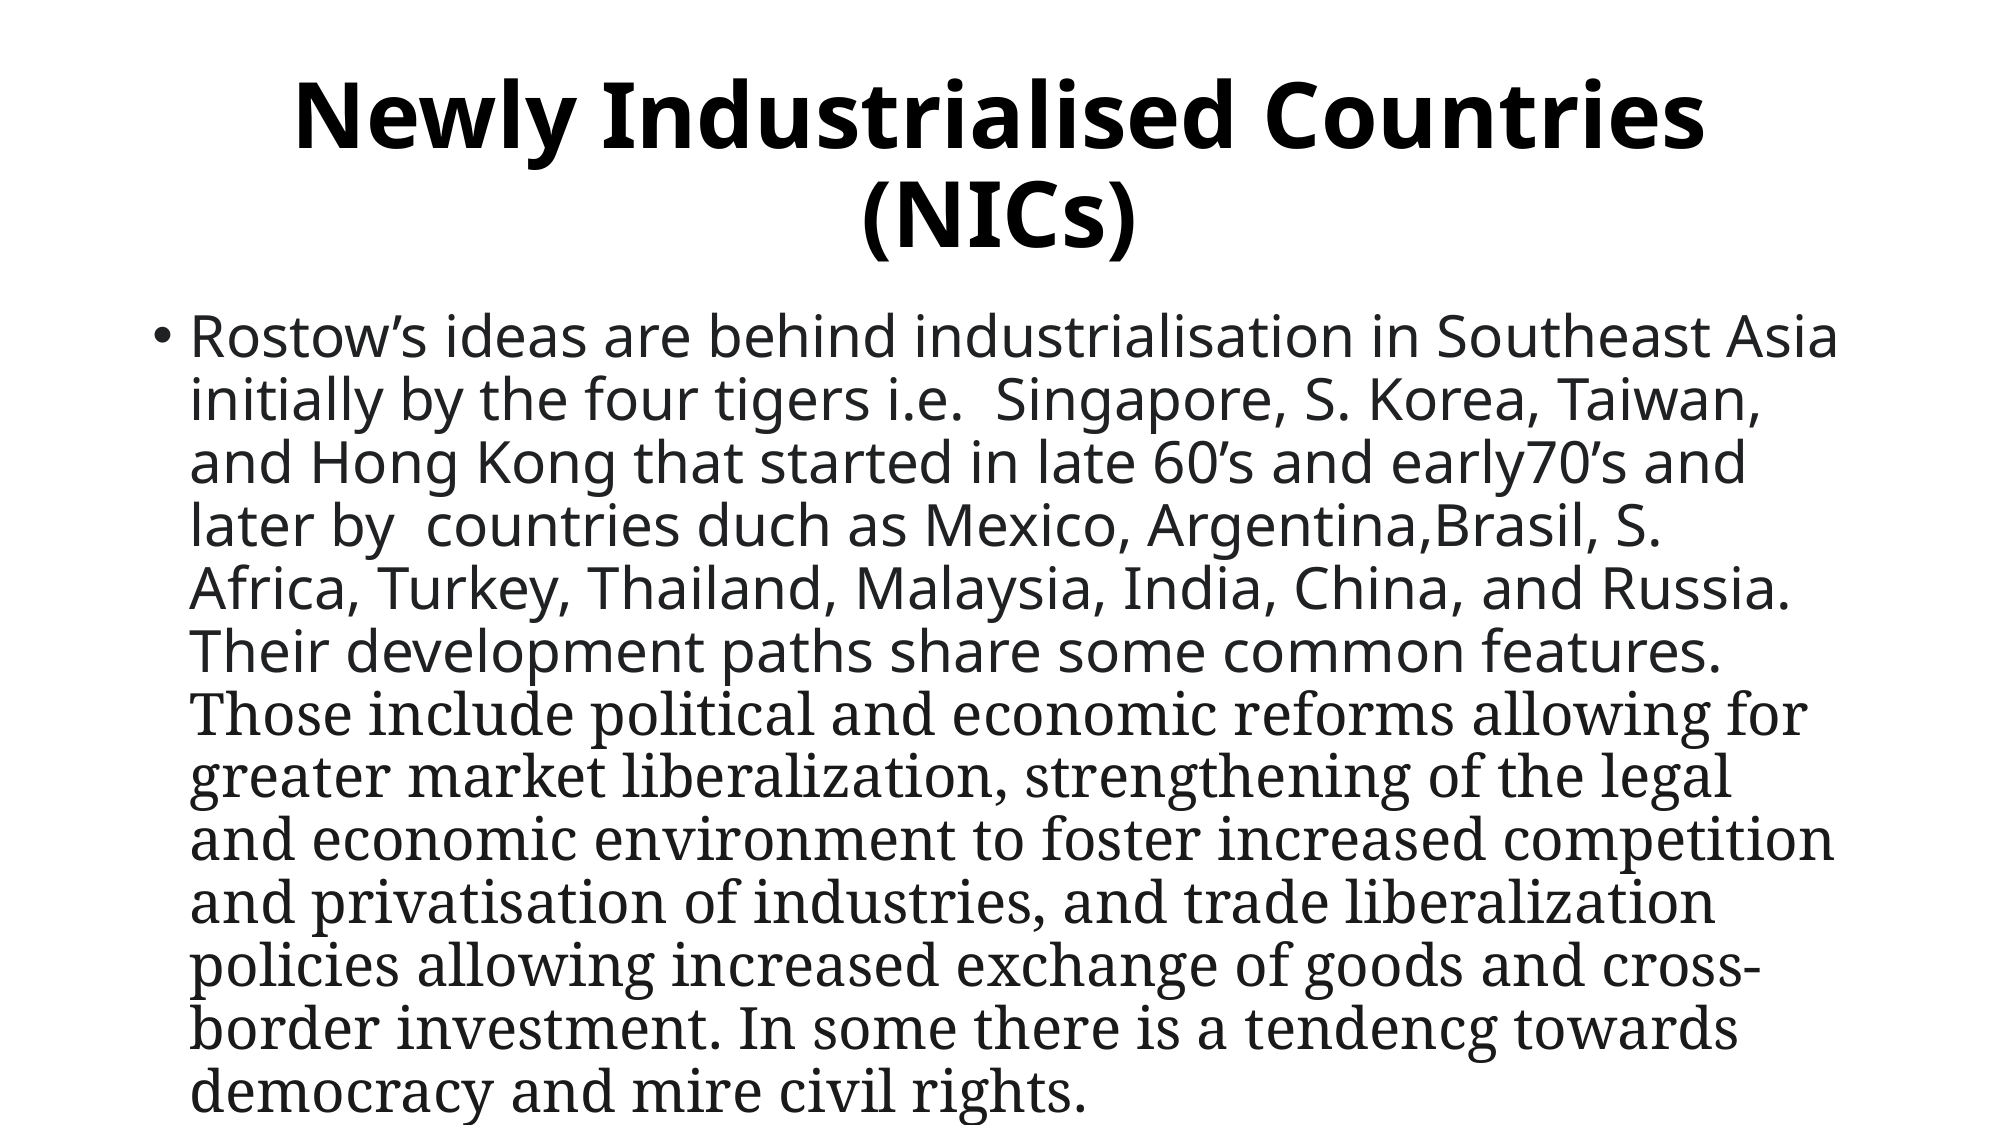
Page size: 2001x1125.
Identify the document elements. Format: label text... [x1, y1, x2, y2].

title Newly Industrialised Countries (NICs) [137, 59, 1863, 278]
list Rostow’s ideas are behind industrialisation in Southeast Asia initially by the four tigers i.e. Singapore, S. Korea, Taiwan, and Hong Kong that started in late 60’s and early70’s and later by countries duch as Mexico, Argentina,Brasil, S. Africa, Turkey, Thailand, Malaysia, India, China, and Russia. Their development paths share some common features. Those include political and economic reforms allowing for greater market liberalization, strengthening of the legal and economic environment to foster increased competition and privatisation of industries, and trade liberalization policies allowing increased exchange of goods and cross-border investment. In some there is a tendencg towards democracy and mire civil rights. [137, 299, 1863, 1100]
